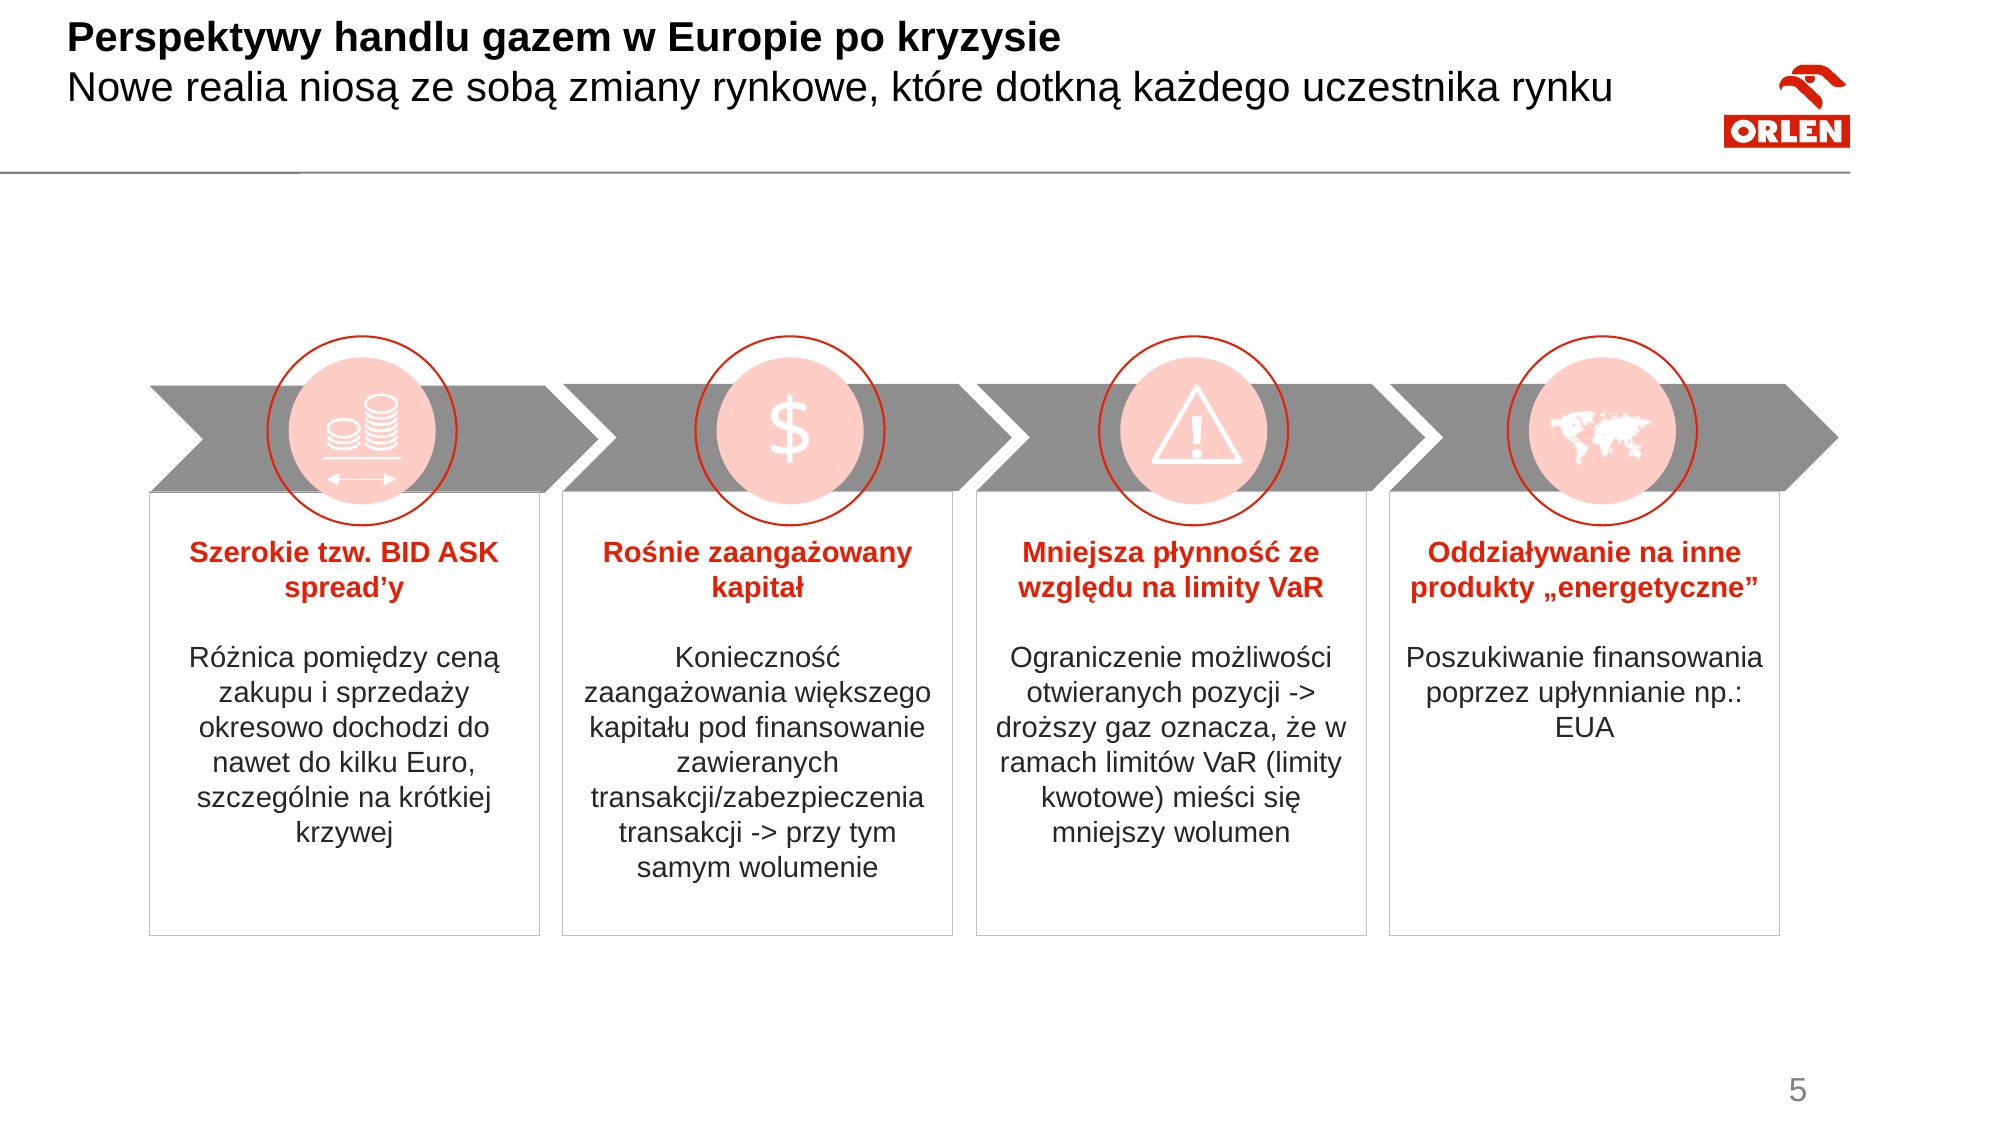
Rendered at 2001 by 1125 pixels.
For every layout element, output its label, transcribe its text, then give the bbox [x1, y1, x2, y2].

text_box [1293, 381, 1428, 494]
text_box [1387, 381, 1502, 493]
text_box Perspektywy handlu gazem w Europie po kryzysie Nowe realia niosą ze sobą zmiany rynkowe, które dotkną każdego uczestnika rynku [66, 9, 1745, 184]
text_box [974, 381, 1093, 494]
text_box [461, 383, 601, 495]
text_box [147, 383, 262, 495]
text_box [1153, 386, 1241, 479]
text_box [267, 336, 457, 526]
text_box Rośnie zaangażowany kapitał Konieczność zaangażowania większego kapitału pod finansowanie zawieranych transakcji/zabezpieczenia transakcji -> przy tym samym wolumenie [562, 491, 953, 936]
picture [1745, 46, 1850, 164]
text_box [561, 381, 690, 493]
picture [1537, 371, 1668, 502]
text_box [888, 381, 1014, 494]
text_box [313, 372, 410, 480]
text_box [695, 336, 885, 526]
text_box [1507, 336, 1698, 526]
text_box Mniejsza płynność ze względu na limity VaR Ograniczenie możliwości otwieranych pozycji -> droższy gaz oznacza, że w ramach limitów VaR (limity kwotowe) mieści się mniejszy wolumen [976, 491, 1367, 936]
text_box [1098, 336, 1289, 526]
text_box [1701, 381, 1841, 494]
text_box Szerokie tzw. BID ASK spread’y Różnica pomiędzy ceną zakupu i sprzedaży okresowo dochodzi do nawet do kilku Euro, szczególnie na krótkiej krzywej [149, 491, 540, 936]
text_box Oddziaływanie na inne produkty „energetyczne” Poszukiwanie finansowania poprzez upłynnianie np.: EUA [1389, 491, 1780, 936]
